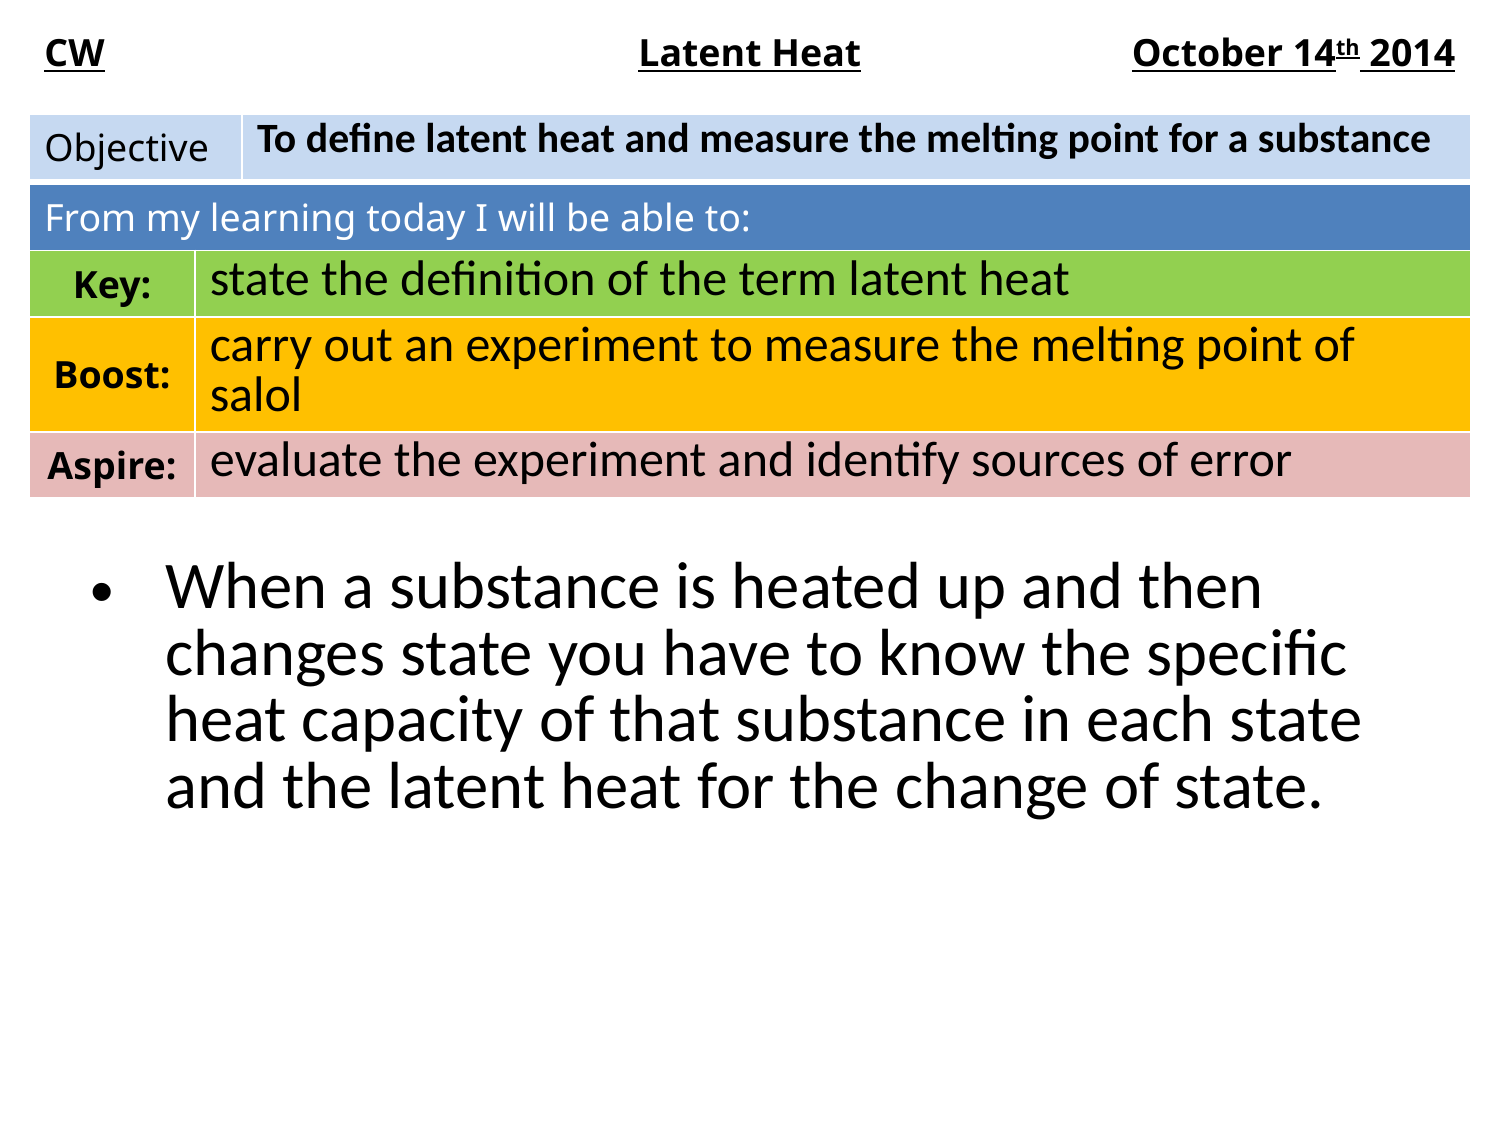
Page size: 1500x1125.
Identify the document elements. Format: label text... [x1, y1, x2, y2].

table_header From my learning today I will be able to: [30, 185, 1470, 250]
table_cell state the definition of the term latent heat [196, 251, 1470, 316]
table_header October 14th 2014 [990, 19, 1471, 85]
table_header To define latent heat and measure the melting point for a substance [243, 115, 1470, 179]
table_cell Key: [30, 251, 194, 316]
text_box When a substance is heated up and then changes state you have to know the specific heat capacity of that substance in each state and the latent heat for the change of state. [74, 550, 1425, 1050]
table_header Latent Heat [510, 19, 990, 85]
table_header CW [29, 19, 510, 85]
table_header Objective [30, 115, 241, 179]
table_cell evaluate the experiment and identify sources of error [196, 433, 1470, 497]
table_cell Aspire: [30, 433, 194, 497]
table_cell Boost: [30, 318, 194, 431]
table_cell carry out an experiment to measure the melting point of salol [196, 318, 1470, 431]
